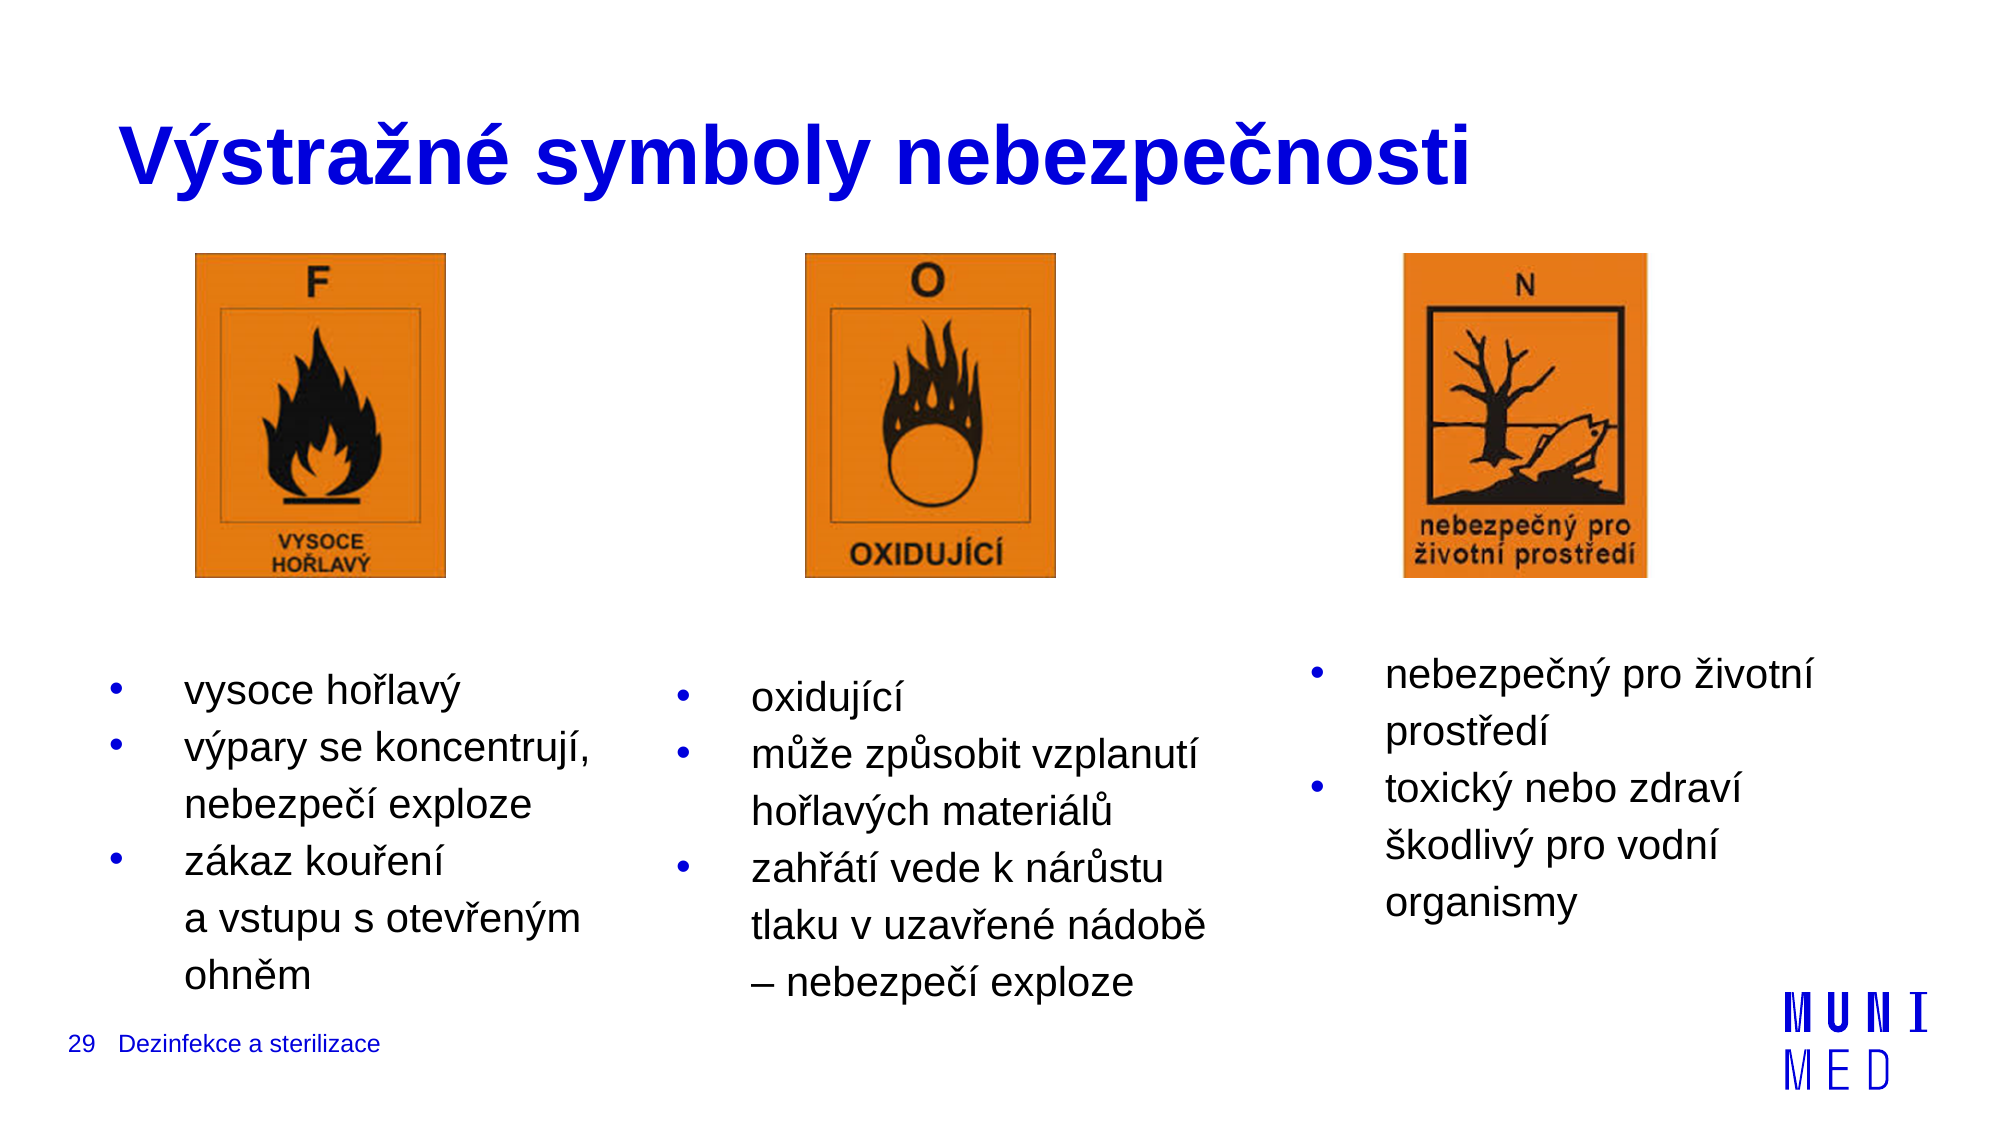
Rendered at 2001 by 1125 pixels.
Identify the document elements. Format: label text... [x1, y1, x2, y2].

list vysoce hořlavý výpary se koncentrují, nebezpečí exploze zákaz kouření a vstupu s otevřeným ohněm [109, 655, 653, 1022]
slide_number 29 [67, 1021, 110, 1063]
title Výstražné symboly nebezpečnosti [118, 118, 1883, 193]
list oxidující může způsobit vzplanutí hořlavých materiálů zahřátí vede k nárůstu tlaku v uzavřené nádobě – nebezpečí exploze [676, 663, 1220, 1021]
list nebezpečný pro životní prostředí toxický nebo zdraví škodlivý pro vodní organismy [1309, 639, 1854, 1006]
picture [1363, 253, 1689, 579]
picture [804, 253, 1056, 579]
footer Dezinfekce a sterilizace [118, 1021, 1418, 1063]
picture [194, 253, 446, 579]
